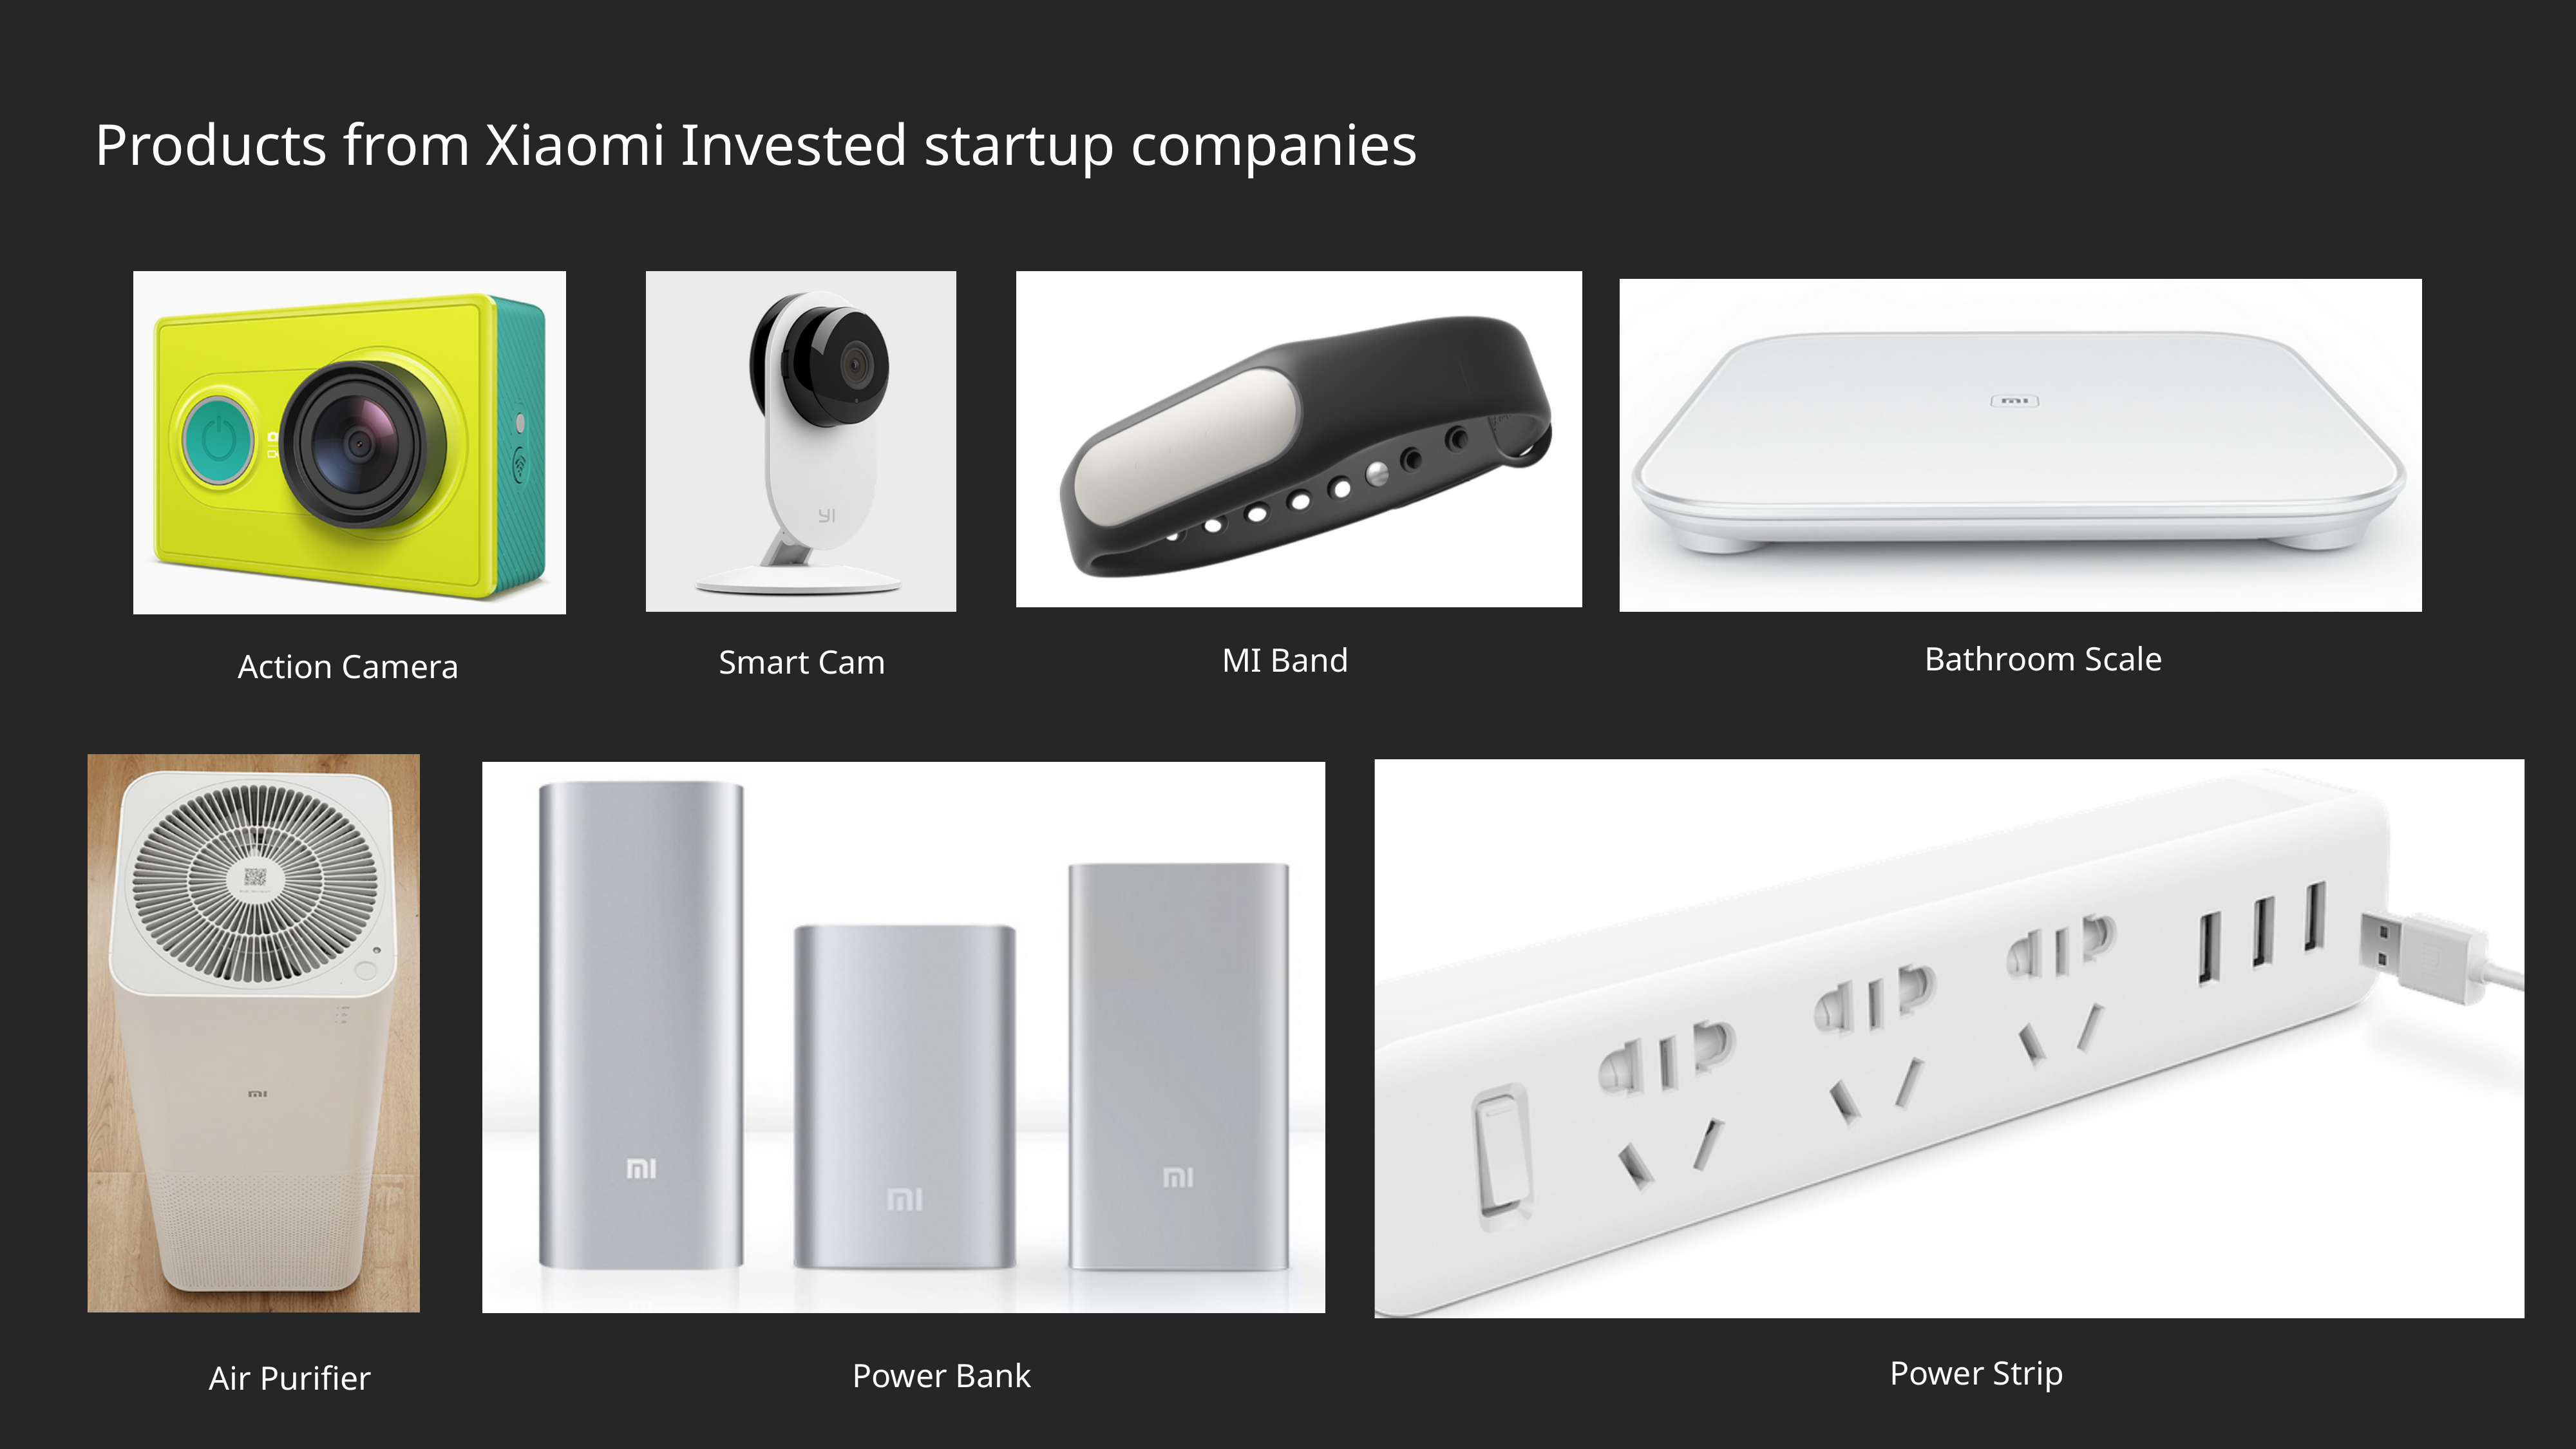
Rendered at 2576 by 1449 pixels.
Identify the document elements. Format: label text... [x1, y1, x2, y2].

text_box Bathroom Scale [1915, 634, 2173, 683]
picture [1620, 279, 2422, 612]
picture [646, 271, 956, 612]
text_box MI Band [1212, 634, 1359, 683]
picture [133, 271, 567, 614]
picture [482, 762, 1326, 1314]
text_box Air Purifier [200, 1352, 382, 1401]
picture [87, 754, 421, 1313]
text_box Products from Xiaomi Invested startup companies [84, 104, 1428, 182]
text_box Power Bank [842, 1350, 1041, 1399]
text_box Smart Cam [709, 637, 896, 685]
picture [1374, 759, 2525, 1319]
picture [1016, 271, 1583, 607]
text_box Action Camera [229, 641, 469, 690]
text_box Power Strip [1880, 1348, 2074, 1397]
